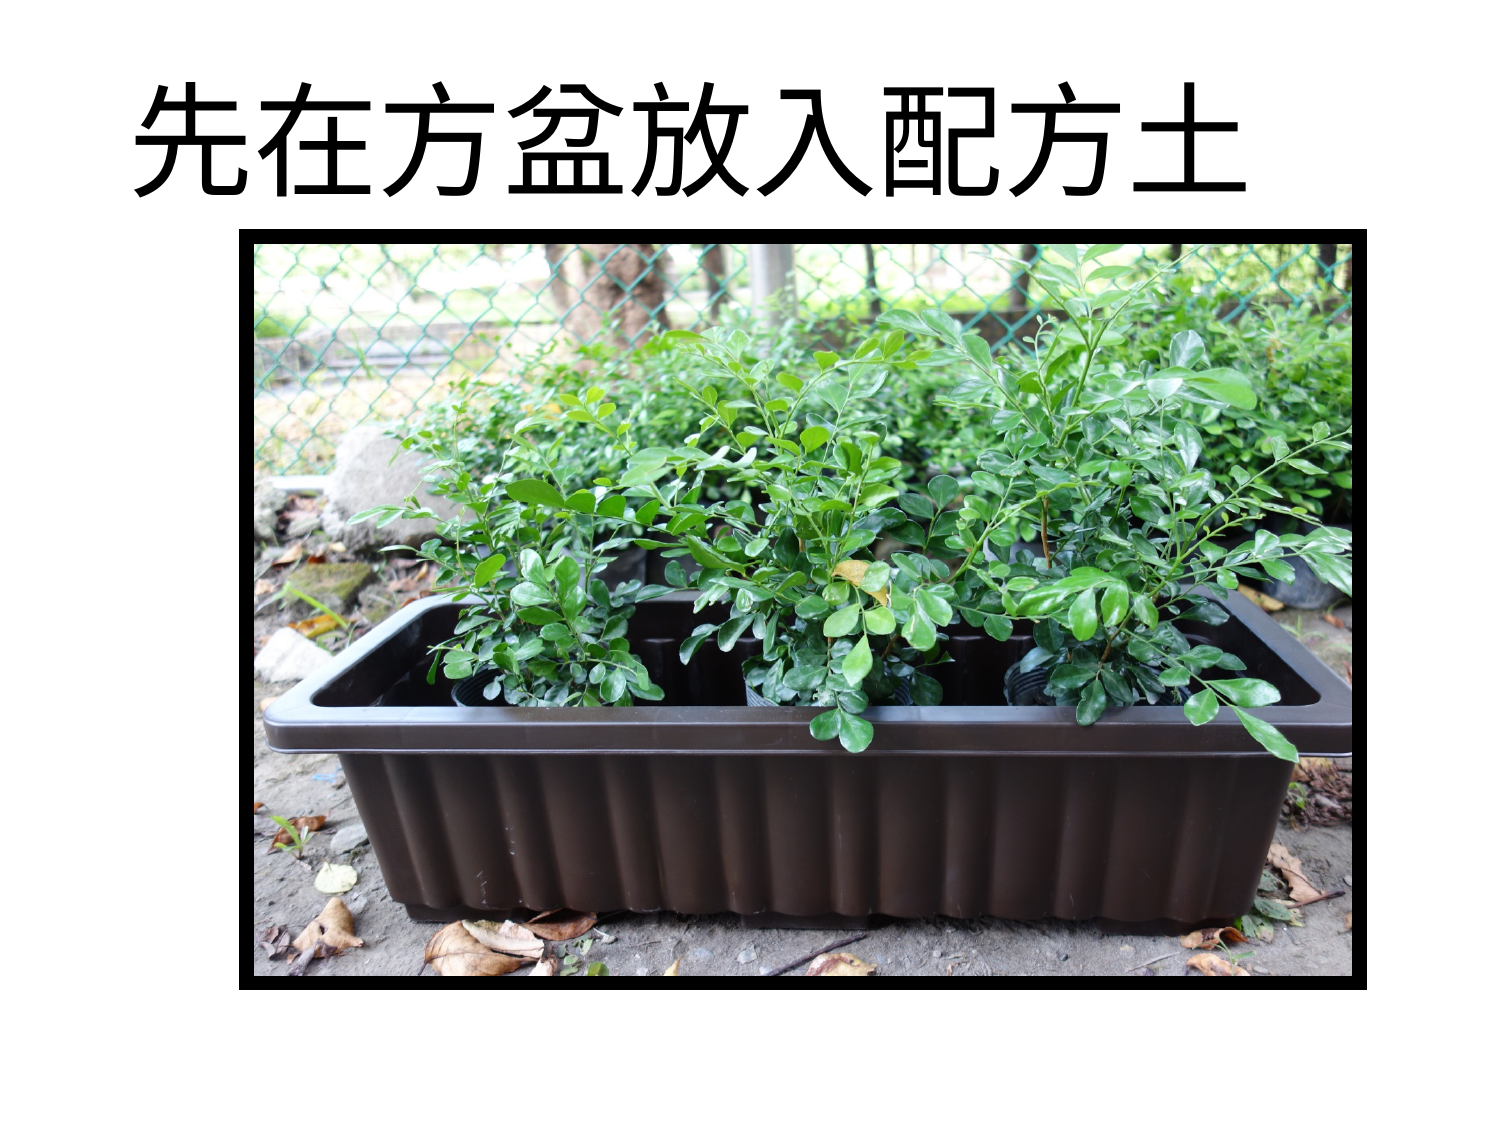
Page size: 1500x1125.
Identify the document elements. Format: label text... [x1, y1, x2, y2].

picture [253, 243, 1353, 976]
title 先在方盆放入配方土 [53, 36, 1329, 240]
